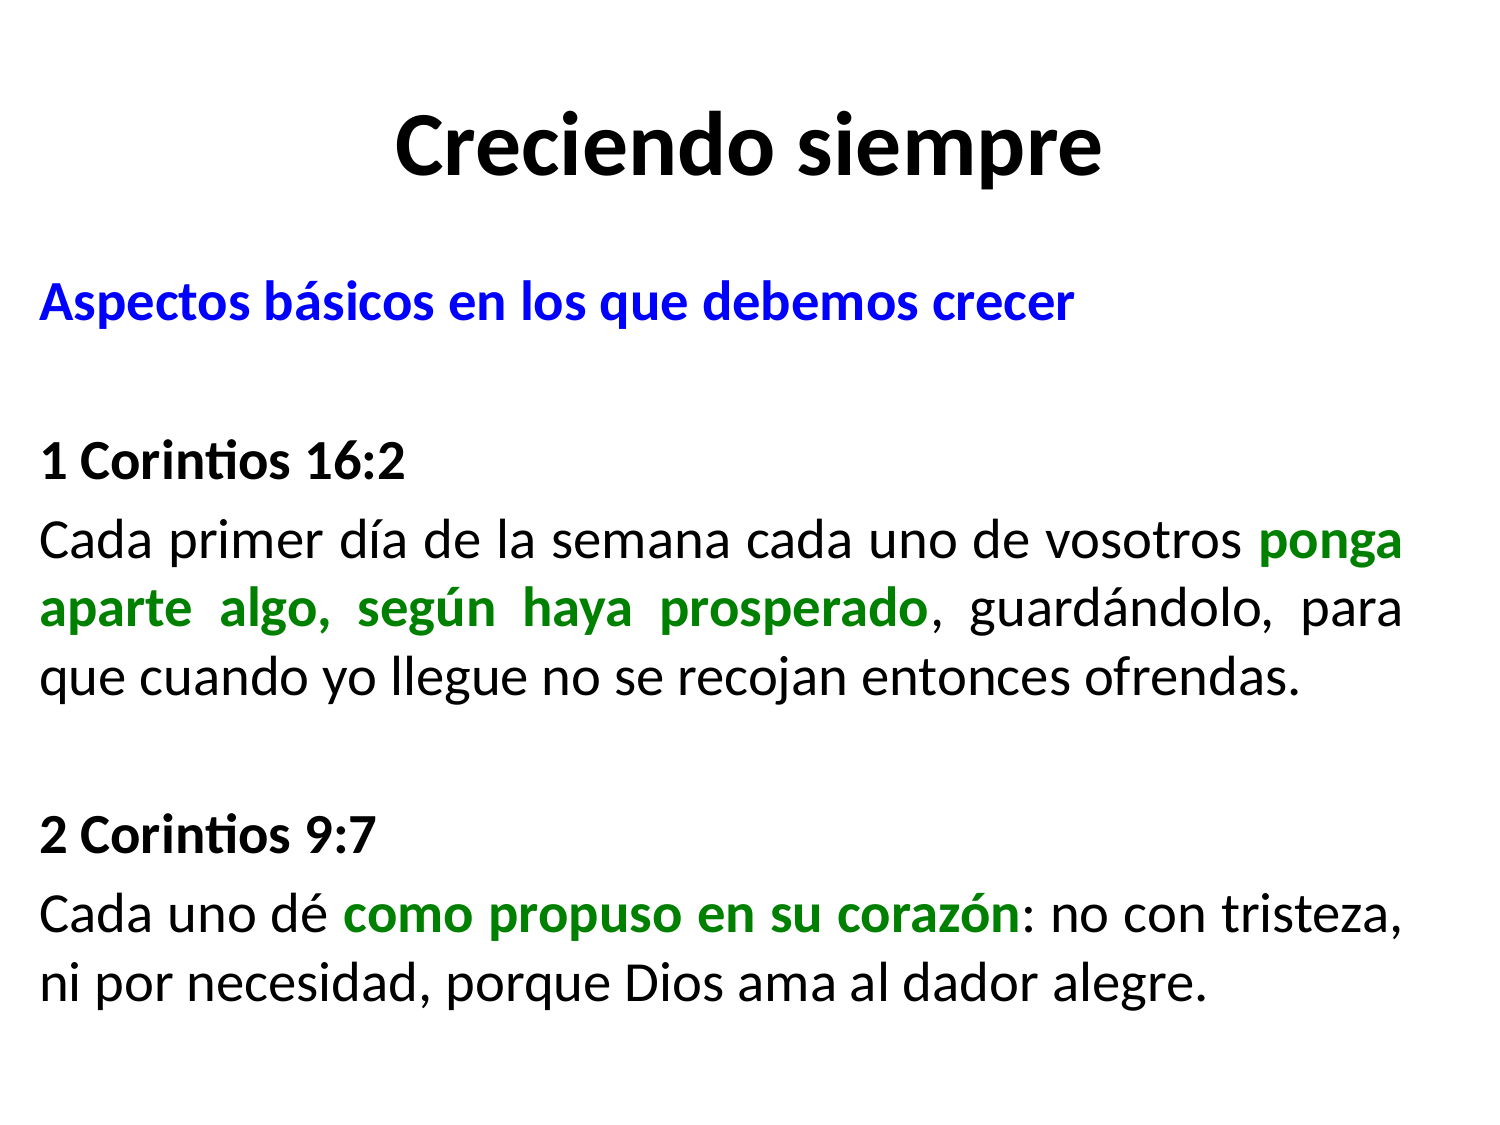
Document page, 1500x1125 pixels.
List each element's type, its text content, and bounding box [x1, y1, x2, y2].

list Aspectos básicos en los que debemos crecer 1 Corintios 16:2 Cada primer día de la semana cada uno de vosotros ponga aparte algo, según haya prosperado, guardándolo, para que cuando yo llegue no se recojan entonces ofrendas. 2 Corintios 9:7 Cada uno dé como propuso en su corazón: no con tristeza, ni por necesidad, porque Dios ama al dador alegre. [24, 256, 1419, 1060]
title Creciendo siempre [75, 45, 1425, 233]
